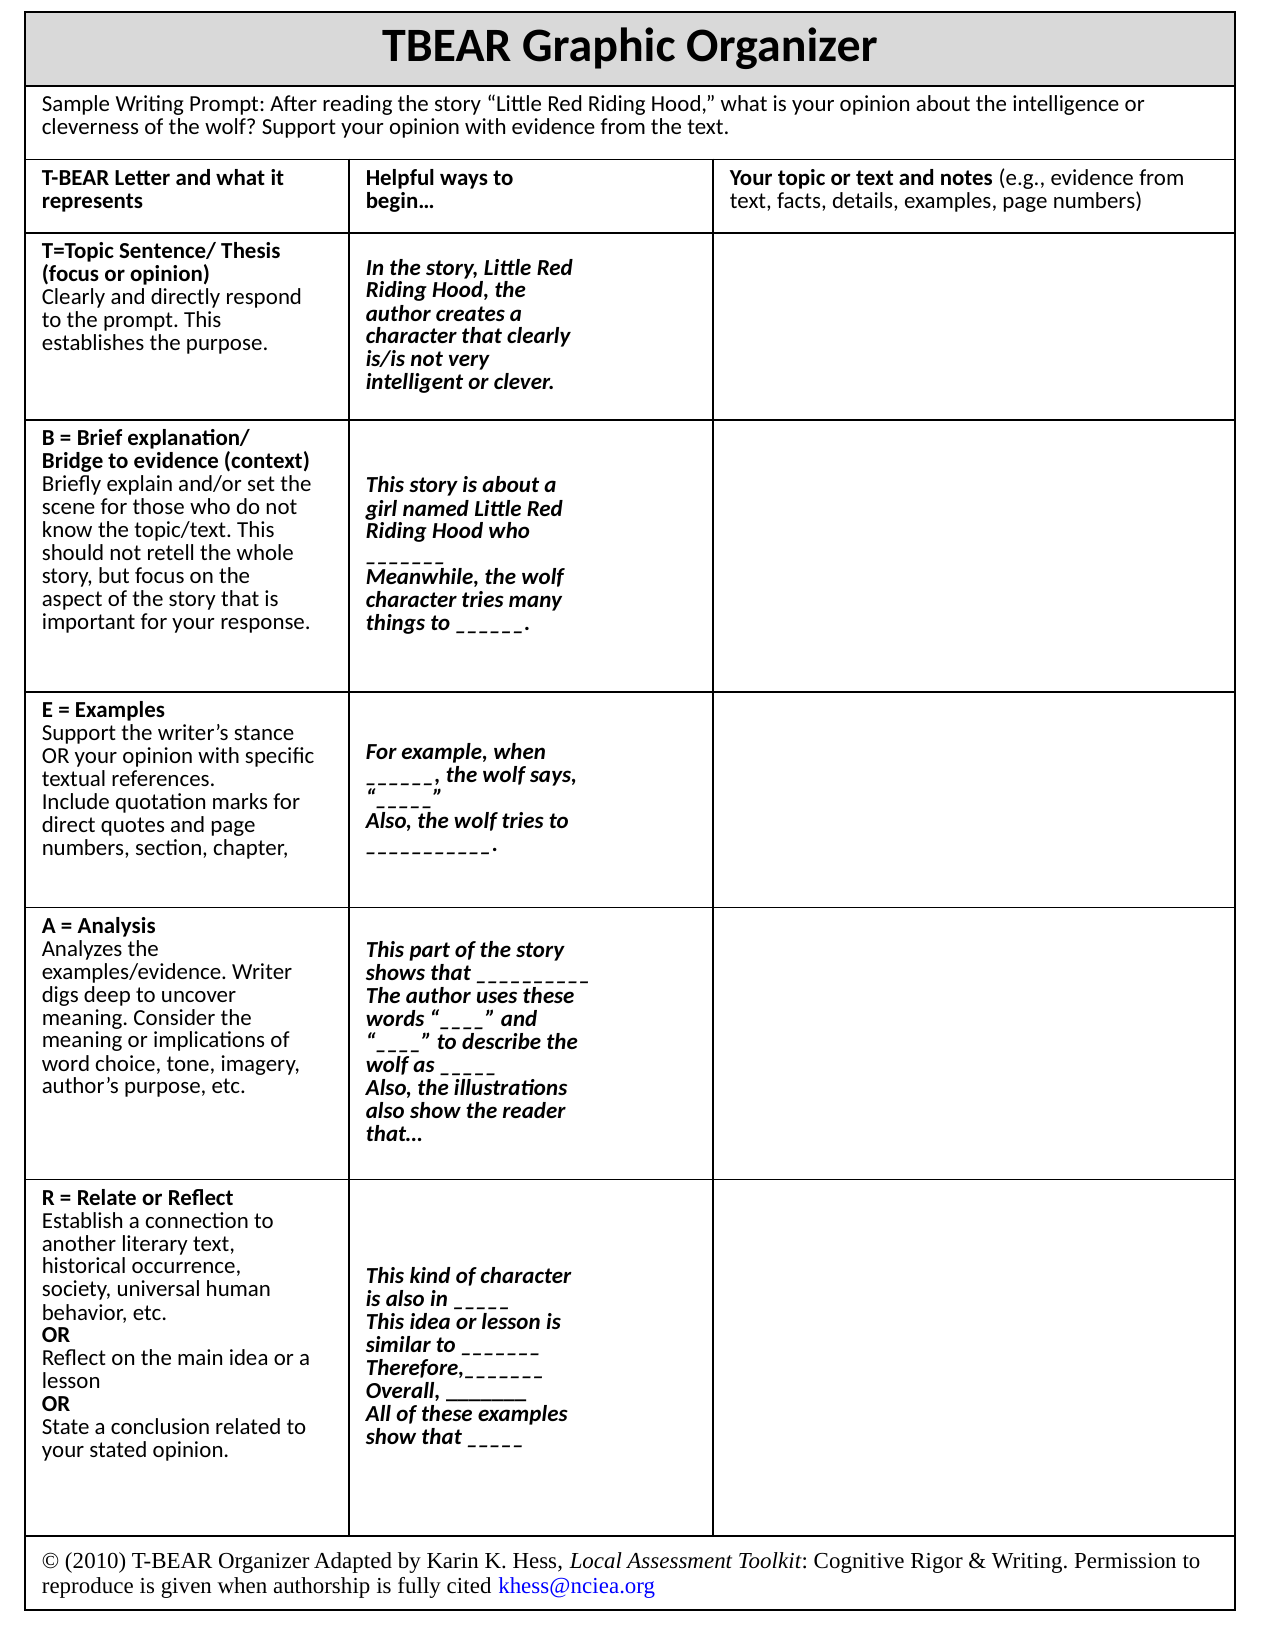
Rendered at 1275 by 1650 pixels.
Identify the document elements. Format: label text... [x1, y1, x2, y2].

table_cell This part of the story shows that __________ The author uses these words “____” and “____” to describe the wolf as _____ Also, the illustrations also show the reader that… [350, 908, 712, 1179]
table_cell T-BEAR Letter and what it represents [26, 160, 348, 232]
table_cell Sample Writing Prompt: After reading the story “Little Red Riding Hood,” what is your opinion about the intelligence or cleverness of the wolf? Support your opinion with evidence from the text. [26, 87, 1234, 159]
table_cell T=Topic Sentence/ Thesis (focus or opinion) Clearly and directly respond to the prompt. This establishes the purpose. [26, 234, 348, 419]
table_cell [714, 421, 1234, 691]
table_cell [714, 1180, 1234, 1535]
table_cell © (2010) T-BEAR Organizer Adapted by Karin K. Hess, Local Assessment Toolkit: Cognitive Rigor & Writing. Permission to reproduce is given when authorship is fully cited khess@nciea.org [26, 1537, 1234, 1609]
table_cell E = Examples Support the writer’s stance OR your opinion with specific textual references. Include quotation marks for direct quotes and page numbers, section, chapter, [26, 693, 348, 907]
table_cell [714, 234, 1234, 419]
table_cell A = Analysis Analyzes the examples/evidence. Writer digs deep to uncover meaning. Consider the meaning or implications of word choice, tone, imagery, author’s purpose, etc. [26, 908, 348, 1179]
table_cell R = Relate or Reflect Establish a connection to another literary text, historical occurrence, society, universal human behavior, etc. OR Reflect on the main idea or a lesson OR State a conclusion related to your stated opinion. [26, 1180, 348, 1535]
table_cell This story is about a girl named Little Red Riding Hood who _______ Meanwhile, the wolf character tries many things to ______. [350, 421, 712, 691]
table_cell [714, 693, 1234, 907]
table_cell Your topic or text and notes (e.g., evidence from text, facts, details, examples, page numbers) [714, 160, 1234, 232]
table_cell B = Brief explanation/ Bridge to evidence (context) Briefly explain and/or set the scene for those who do not know the topic/text. This should not retell the whole story, but focus on the aspect of the story that is important for your response. [26, 421, 348, 691]
table_cell In the story, Little Red Riding Hood, the author creates a character that clearly is/is not very intelligent or clever. [350, 234, 712, 419]
table_cell [714, 908, 1234, 1179]
table_cell This kind of character is also in _____ This idea or lesson is similar to _______ Therefore,_______ Overall, _______ All of these examples show that _____ [350, 1180, 712, 1535]
table_cell Helpful ways to begin… [350, 160, 712, 232]
table_cell For example, when ______, the wolf says, “_____” Also, the wolf tries to ___________. [350, 693, 712, 907]
table_header TBEAR Graphic Organizer [26, 13, 1234, 85]
